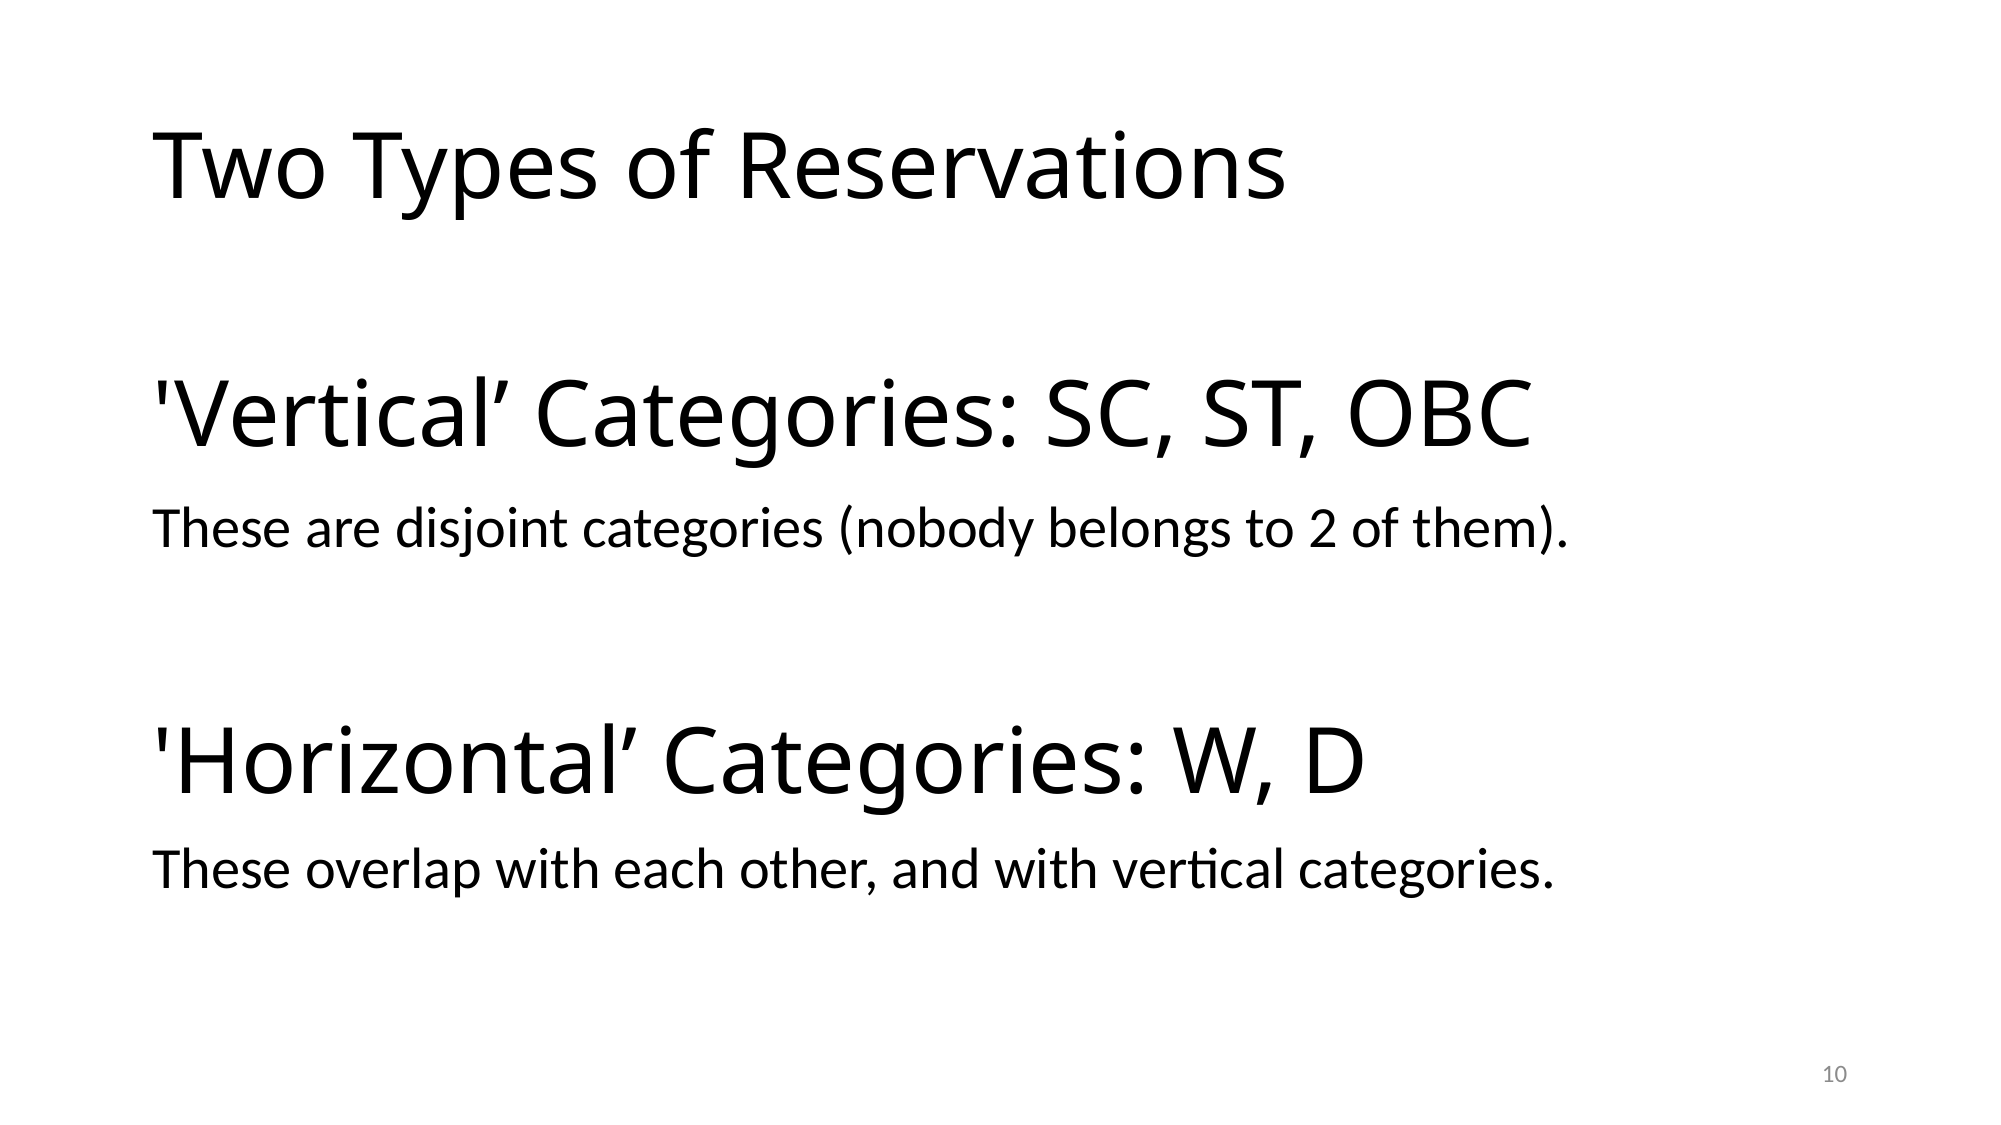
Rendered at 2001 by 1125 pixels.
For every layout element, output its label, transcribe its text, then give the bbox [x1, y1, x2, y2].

text_box 'Vertical’ Categories: SC, ST, OBC [137, 308, 1863, 526]
text_box These overlap with each other, and with vertical categories. [137, 740, 1863, 958]
slide_number 9 [1412, 1042, 1863, 1103]
title Two Types of Reservations [137, 59, 1863, 278]
list These are disjoint categories (nobody belongs to 2 of them). [137, 526, 1863, 617]
text_box 'Horizontal’ Categories: W, D [137, 655, 1863, 740]
